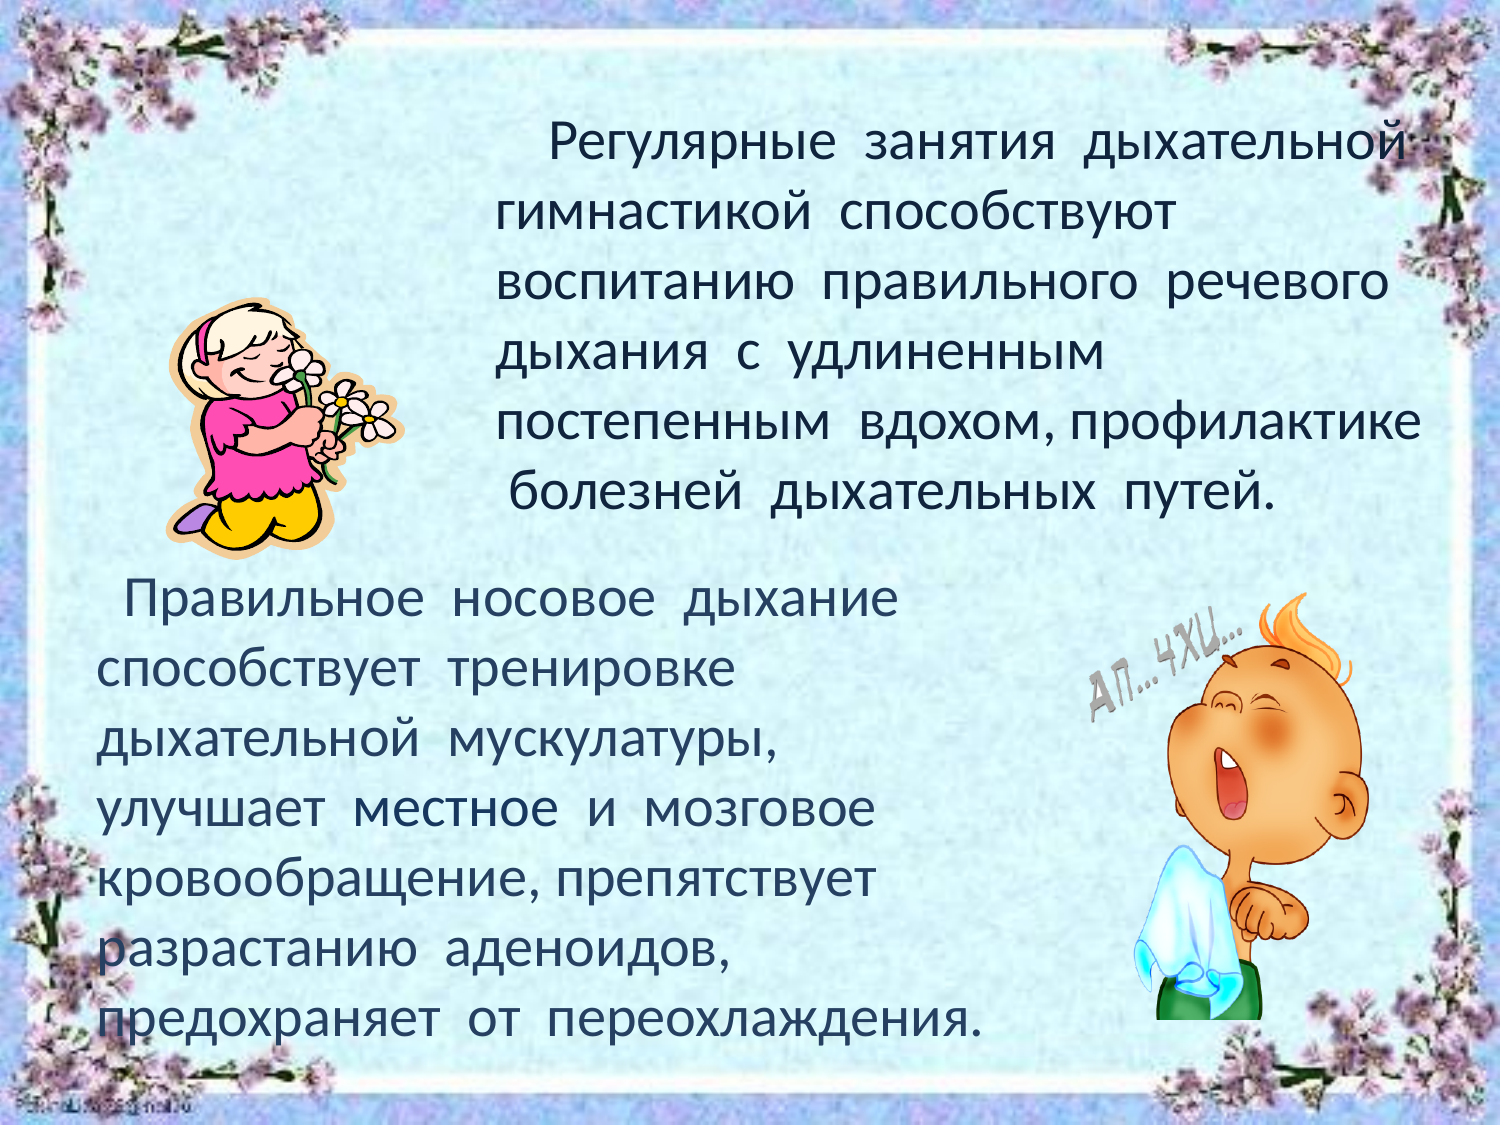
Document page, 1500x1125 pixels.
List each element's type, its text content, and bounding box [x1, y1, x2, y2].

text_box Правильное носовое дыхание способствует тренировке дыхательной мускулатуры, улучшает местное и мозговое кровообращение, препятствует разрастанию аденоидов, предохраняет от переохлаждения. [81, 550, 1032, 1056]
picture [0, 0, 1500, 1125]
text_box Регулярные занятия дыхательной гимнастикой способствуют воспитанию правильного речевого дыхания с удлиненным постепенным вдохом, профилактике болезней дыхательных путей. [480, 93, 1442, 599]
